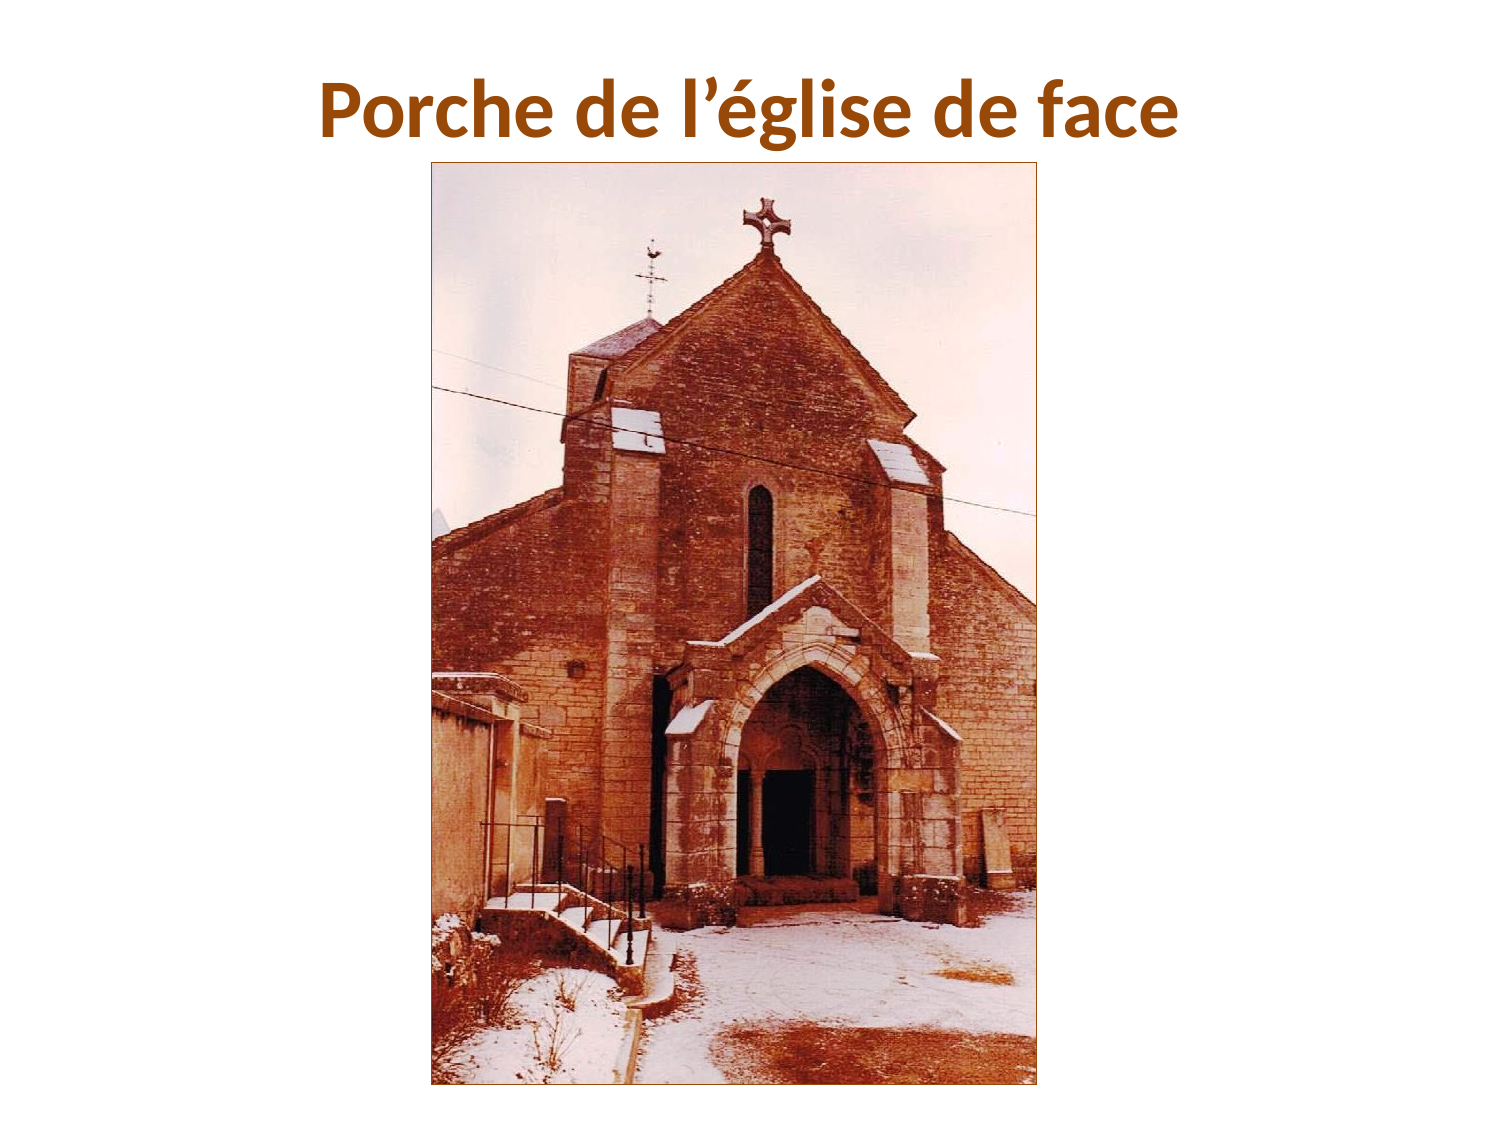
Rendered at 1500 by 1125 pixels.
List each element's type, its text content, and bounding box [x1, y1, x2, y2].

picture [430, 162, 1037, 1085]
title Porche de l’église de face [75, 45, 1425, 163]
